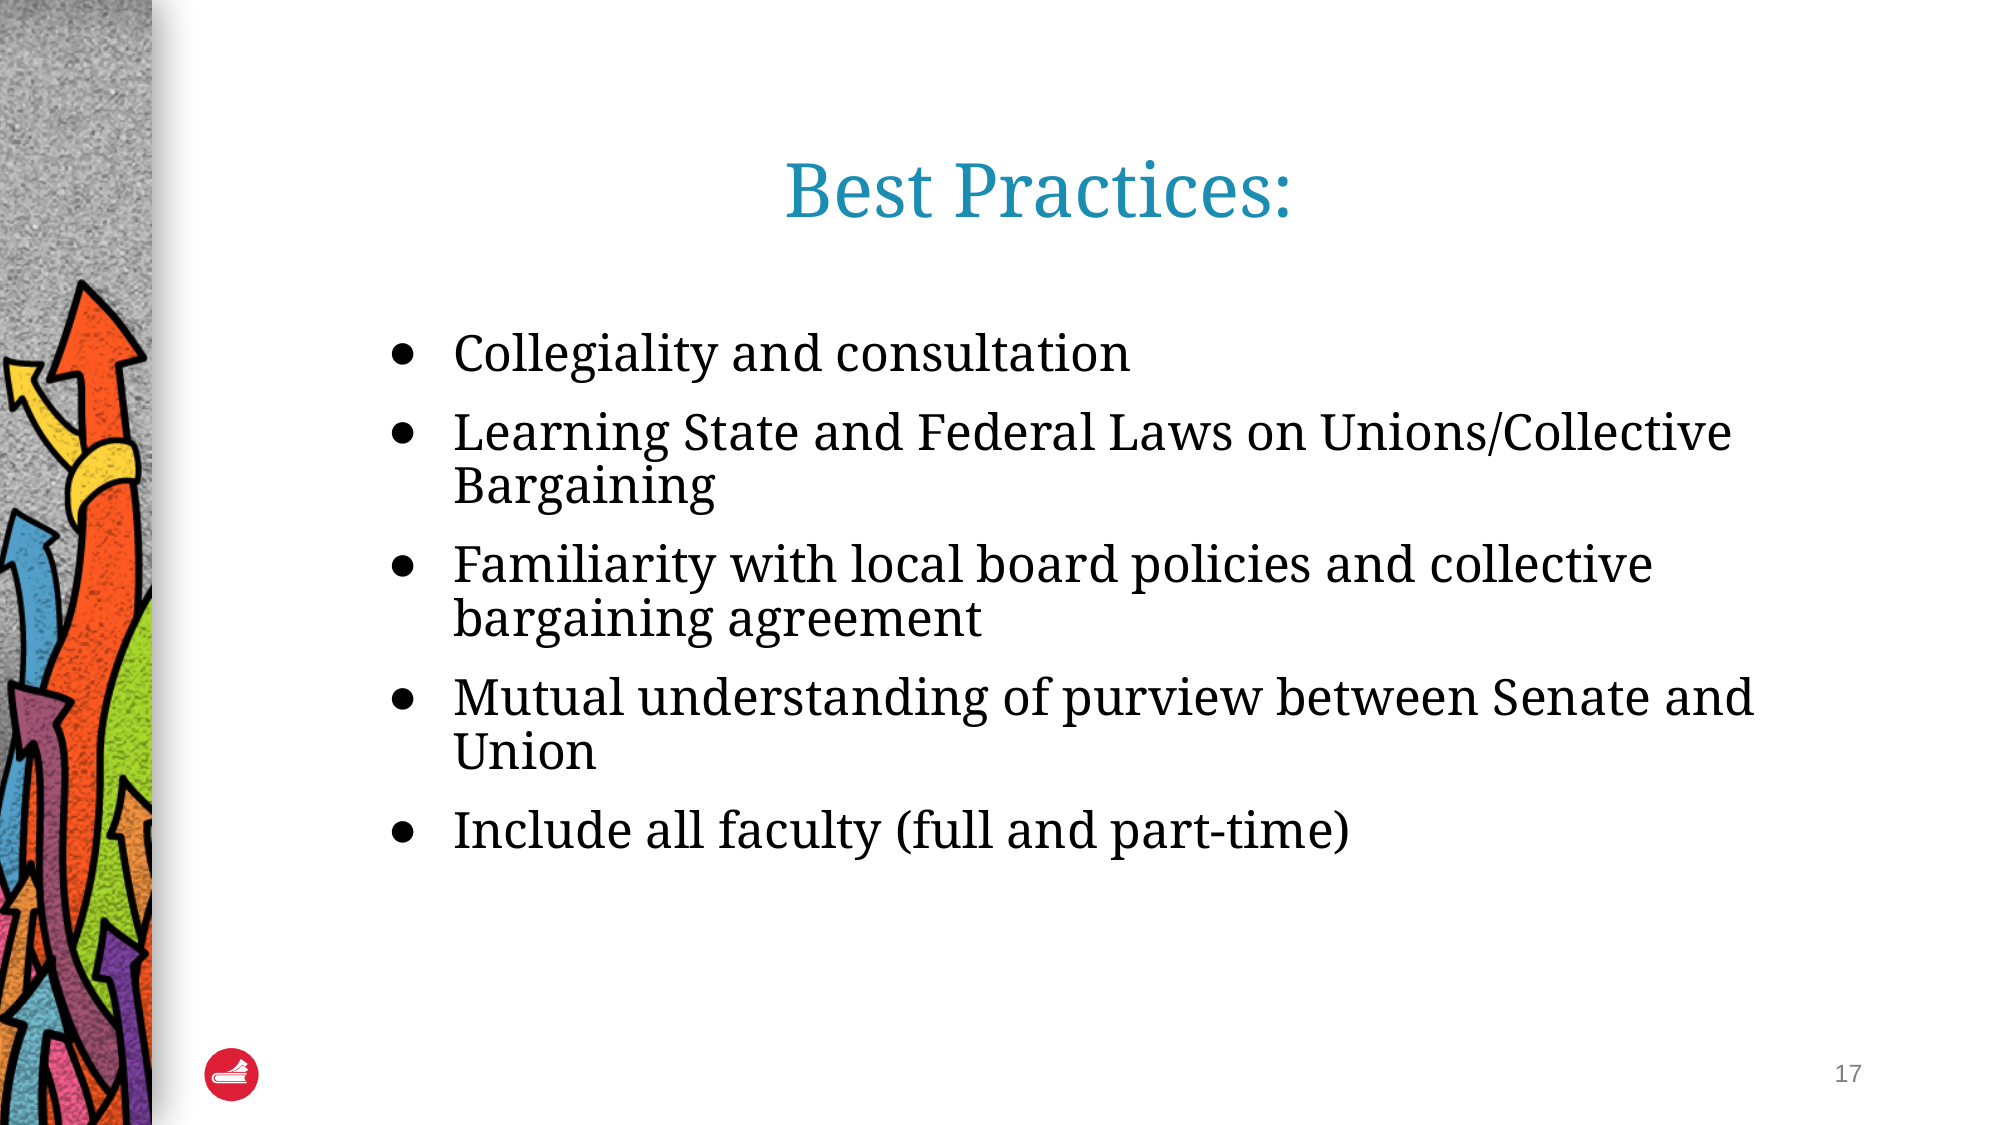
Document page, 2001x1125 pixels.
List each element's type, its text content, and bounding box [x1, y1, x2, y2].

picture [202, 1046, 260, 1103]
slide_number 17 [1712, 1042, 1863, 1103]
list Collegiality and consultation Learning State and Federal Laws on Unions/Collective Bargaining Familiarity with local board policies and collective bargaining agreement Mutual understanding of purview between Senate and Union Include all faculty (full and part-time) [363, 320, 1885, 1125]
title Best Practices: [217, 145, 1863, 298]
picture [0, 0, 152, 1125]
